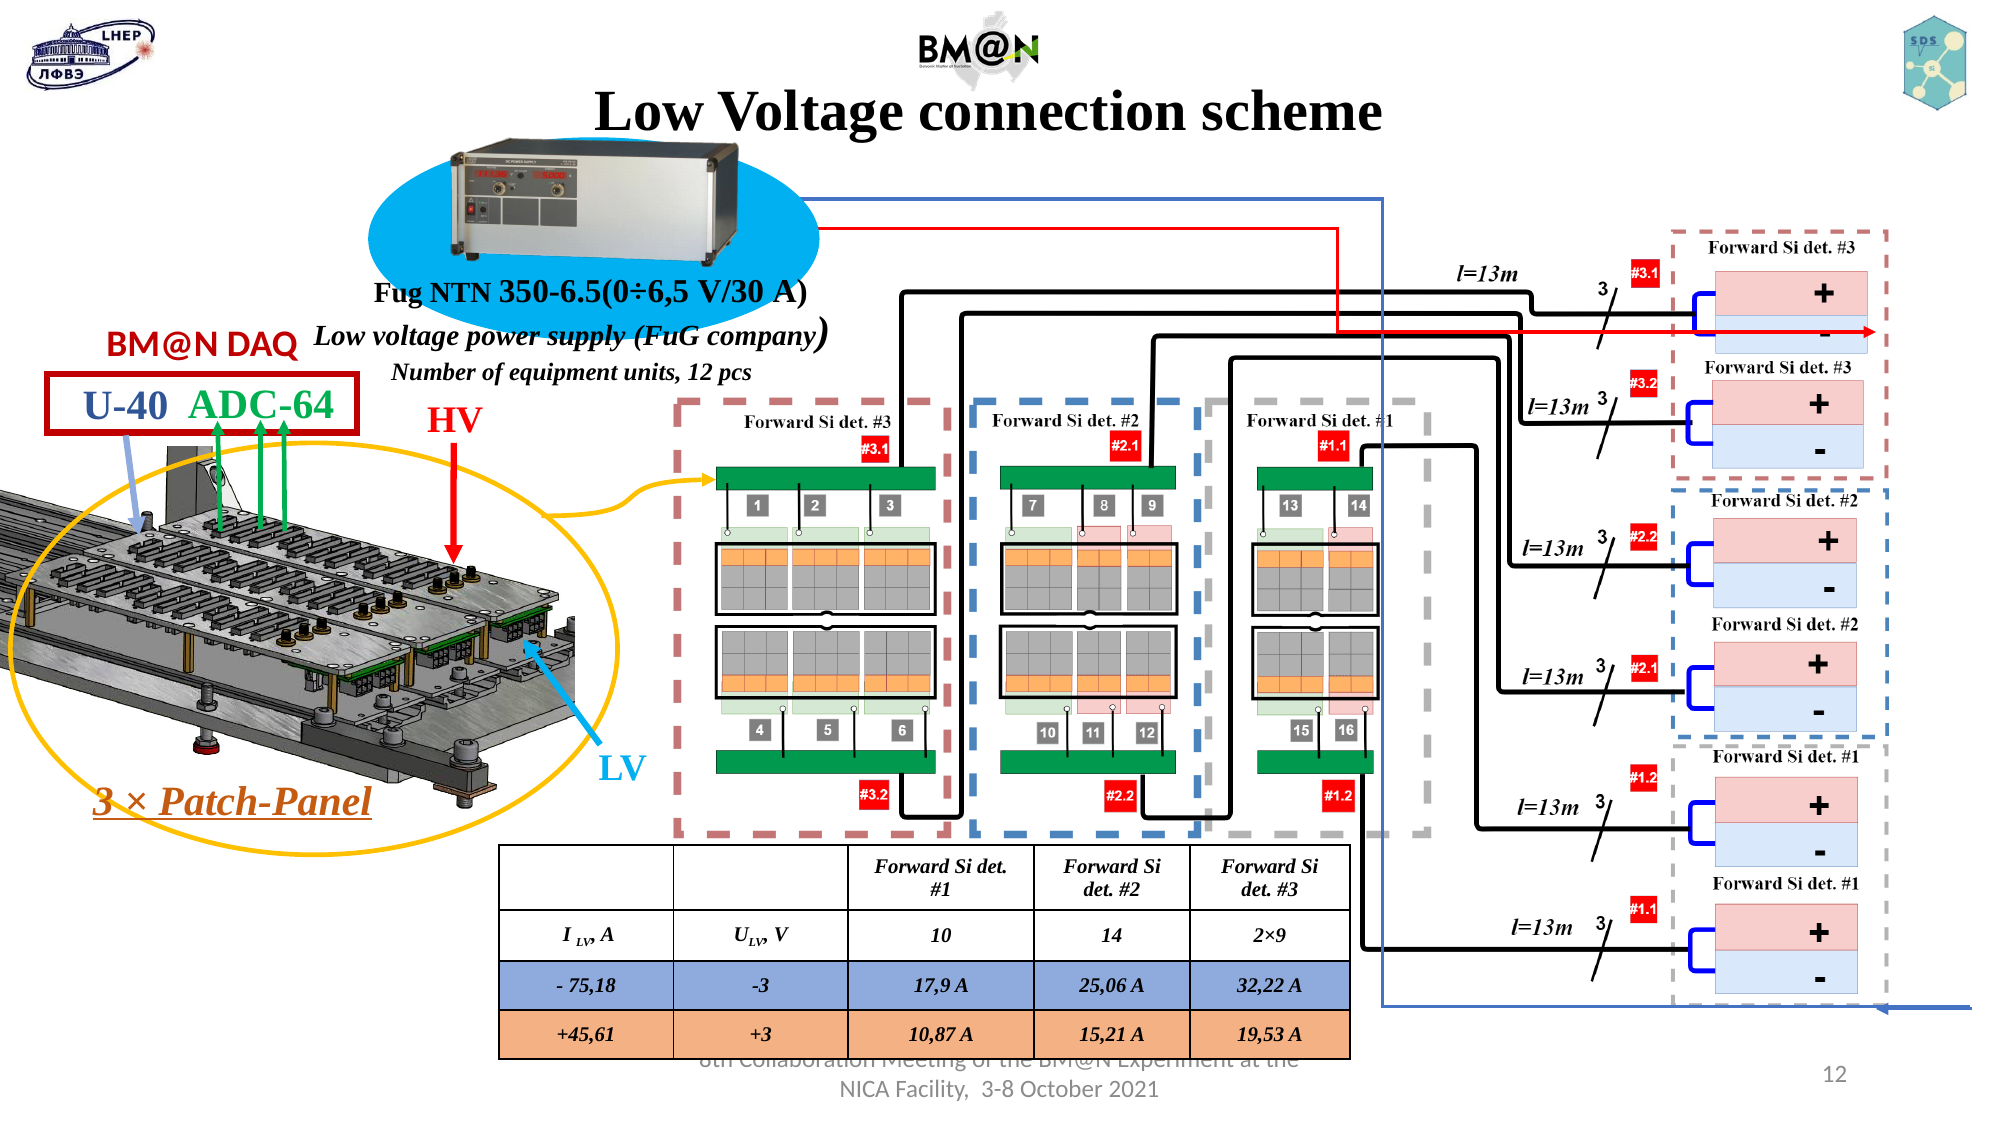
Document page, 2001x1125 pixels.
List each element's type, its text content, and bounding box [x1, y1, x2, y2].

text_box Low voltage power supply (FuG company) Number of equipment units, 12 pcs [298, 292, 673, 394]
text_box HV [412, 394, 499, 446]
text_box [350, 126, 831, 315]
picture [1902, 14, 1974, 111]
table_cell 15,21 A [1035, 1011, 1189, 1058]
slide_number 12 [1412, 1042, 1863, 1103]
table_header [500, 846, 673, 909]
picture [891, 0, 1074, 102]
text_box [541, 479, 717, 516]
table_cell +3 [674, 1011, 847, 1058]
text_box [795, 199, 1970, 1007]
text_box LV [583, 735, 662, 796]
text_box [46, 373, 358, 434]
table_cell 19,53 A [1191, 1011, 1349, 1058]
table_cell - 75,18 [500, 962, 673, 1009]
text_box BM@N DAQ [91, 311, 298, 372]
table_cell +45,61 [500, 1011, 673, 1058]
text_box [125, 436, 140, 536]
text_box [575, 745, 583, 756]
picture [26, 18, 155, 91]
table_cell 10,87 A [849, 1011, 1033, 1058]
picture [0, 446, 575, 826]
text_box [217, 420, 221, 531]
footer 8th Collaboration Meeting of the BM@N Experiment at the NICA Facility, 3-8 October 2021 [662, 1060, 1338, 1103]
text_box [169, 826, 472, 856]
text_box [287, 441, 375, 446]
picture [673, 315, 795, 1007]
text_box [575, 542, 619, 719]
table_cell I LV, A [500, 911, 673, 960]
text_box 3 × Patch-Panel [78, 826, 387, 831]
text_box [798, 228, 1876, 332]
title Low Voltage connection scheme [126, 43, 1852, 180]
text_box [522, 638, 601, 745]
